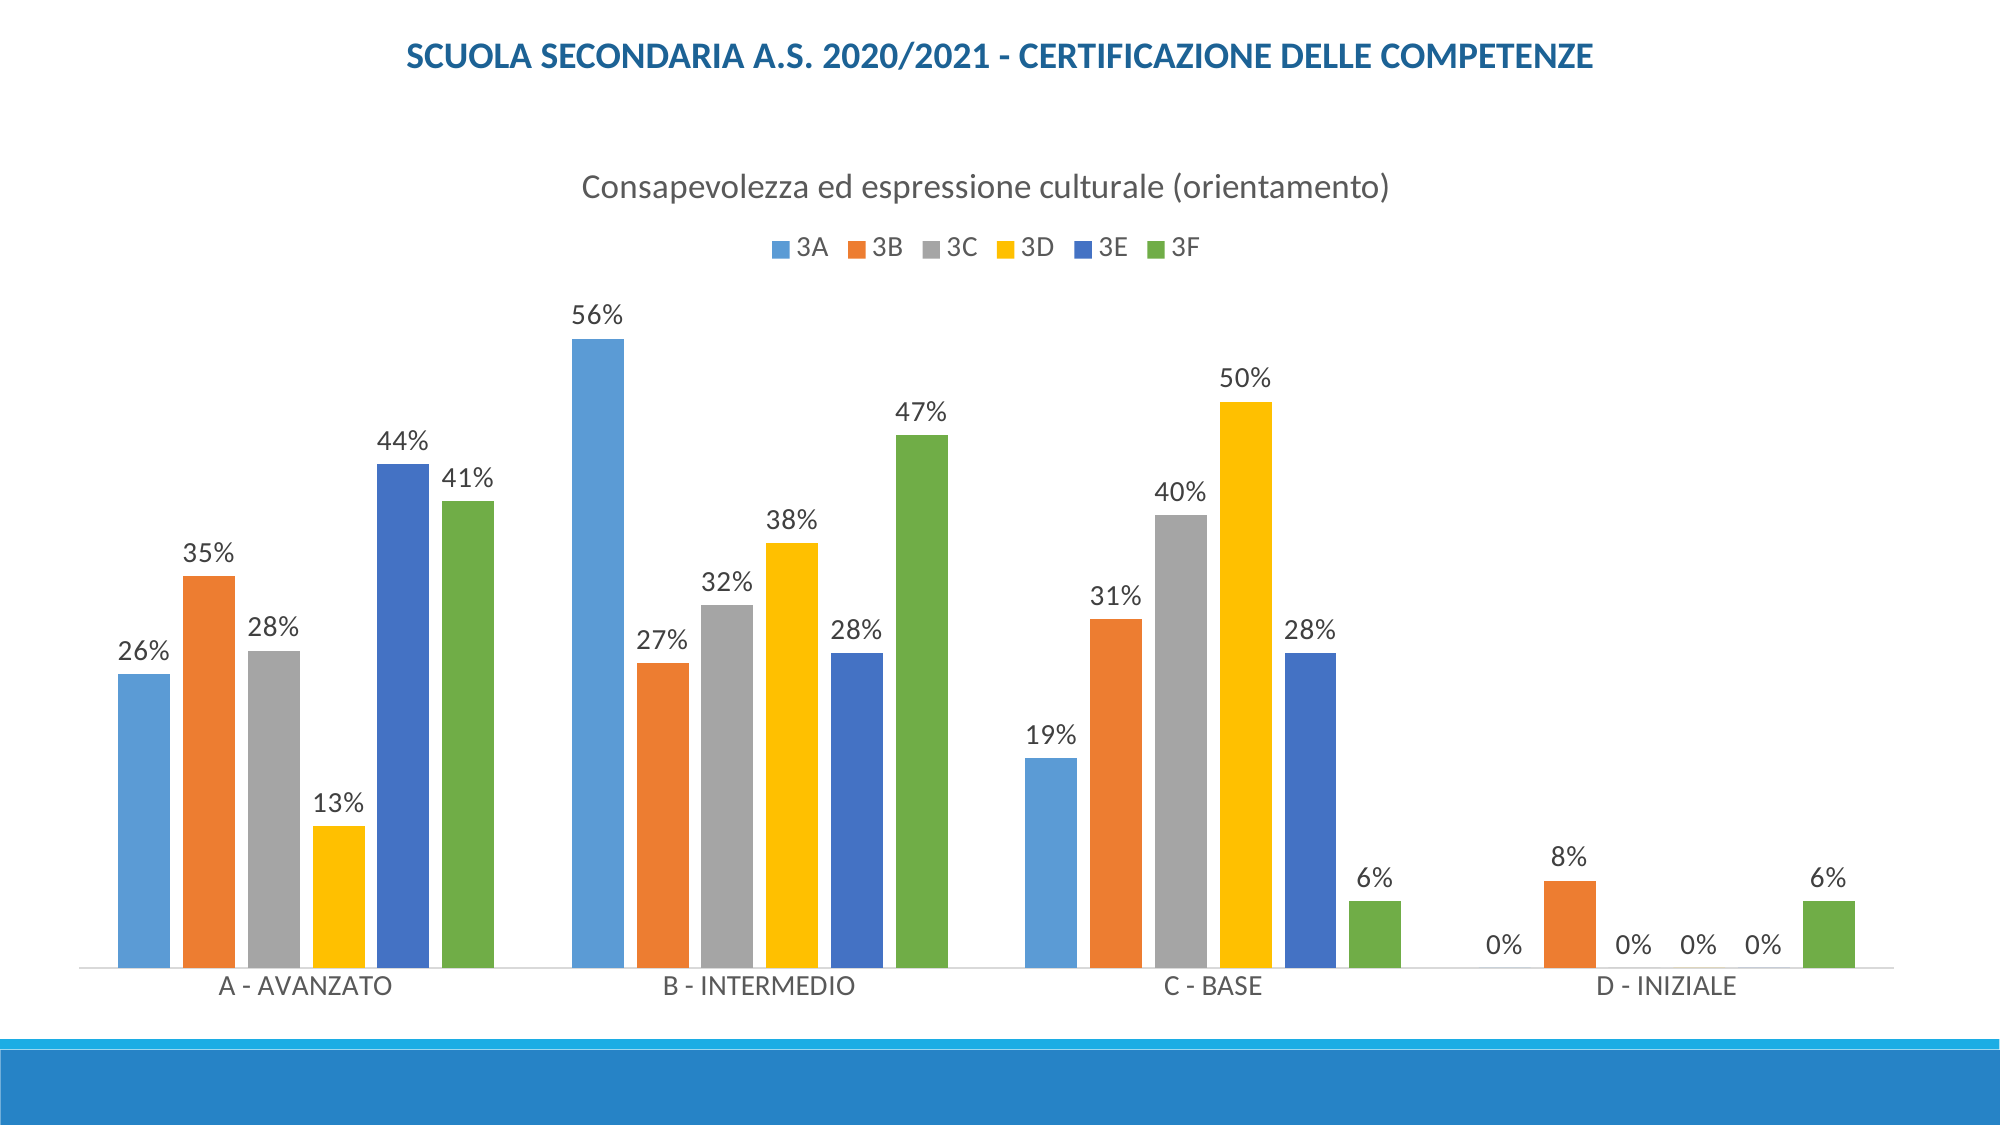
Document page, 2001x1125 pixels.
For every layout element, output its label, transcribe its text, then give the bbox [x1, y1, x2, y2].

chart [41, 134, 1932, 1022]
text_box SCUOLA SECONDARIA A.S. 2020/2021 - CERTIFICAZIONE DELLE COMPETENZE [391, 24, 1686, 84]
